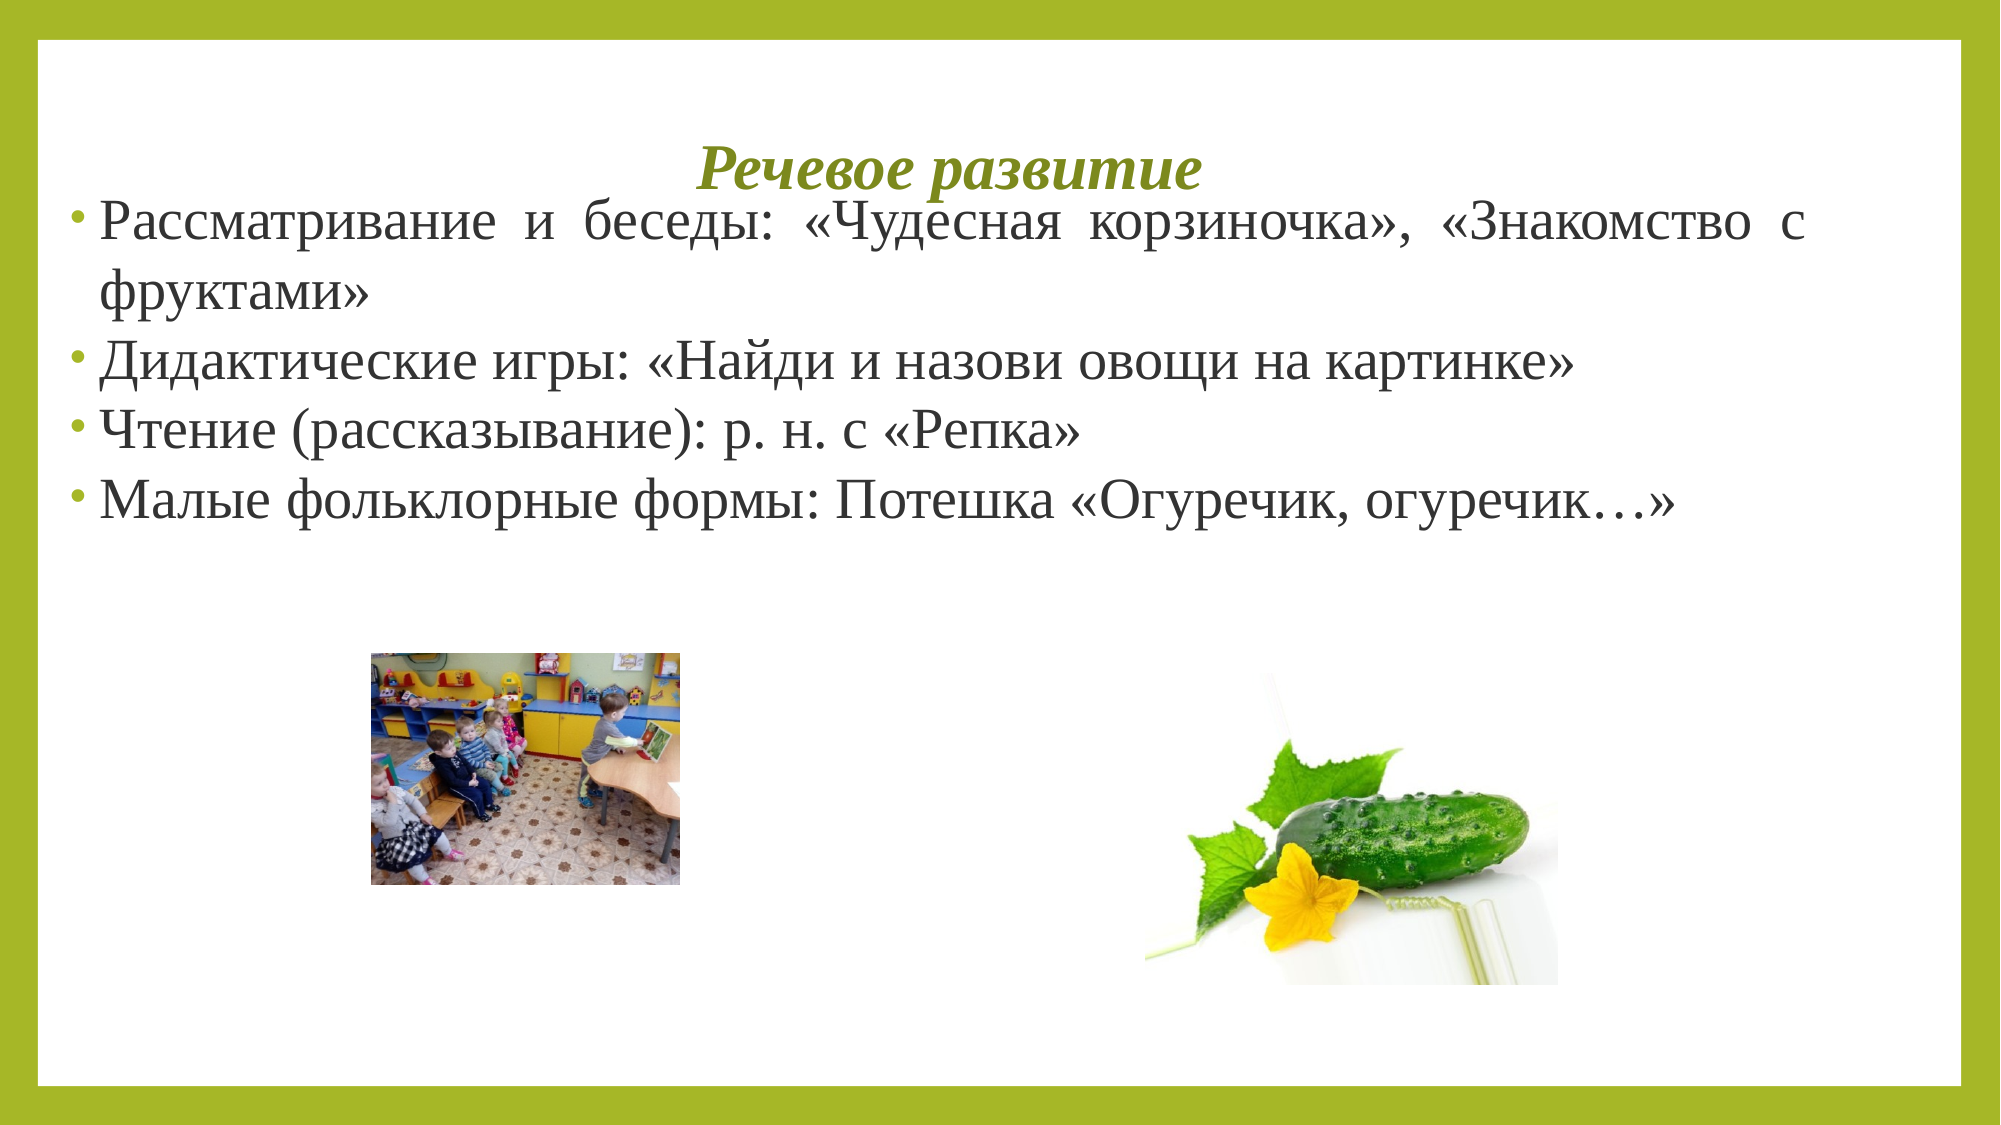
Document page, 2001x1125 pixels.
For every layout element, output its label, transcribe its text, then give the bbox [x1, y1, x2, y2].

picture [1144, 673, 1558, 986]
picture [371, 653, 681, 885]
title Речевое развитие [136, 77, 1757, 173]
list Рассматривание и беседы: «Чудесная корзиночка», «Знакомство с фруктами» Дидактические игры: «Найди и назови овощи на картинке» Чтение (рассказывание): р. н. с «Репка» Малые фольклорные формы: Потешка «Огуречик, огуречик…» [47, 173, 1823, 1077]
